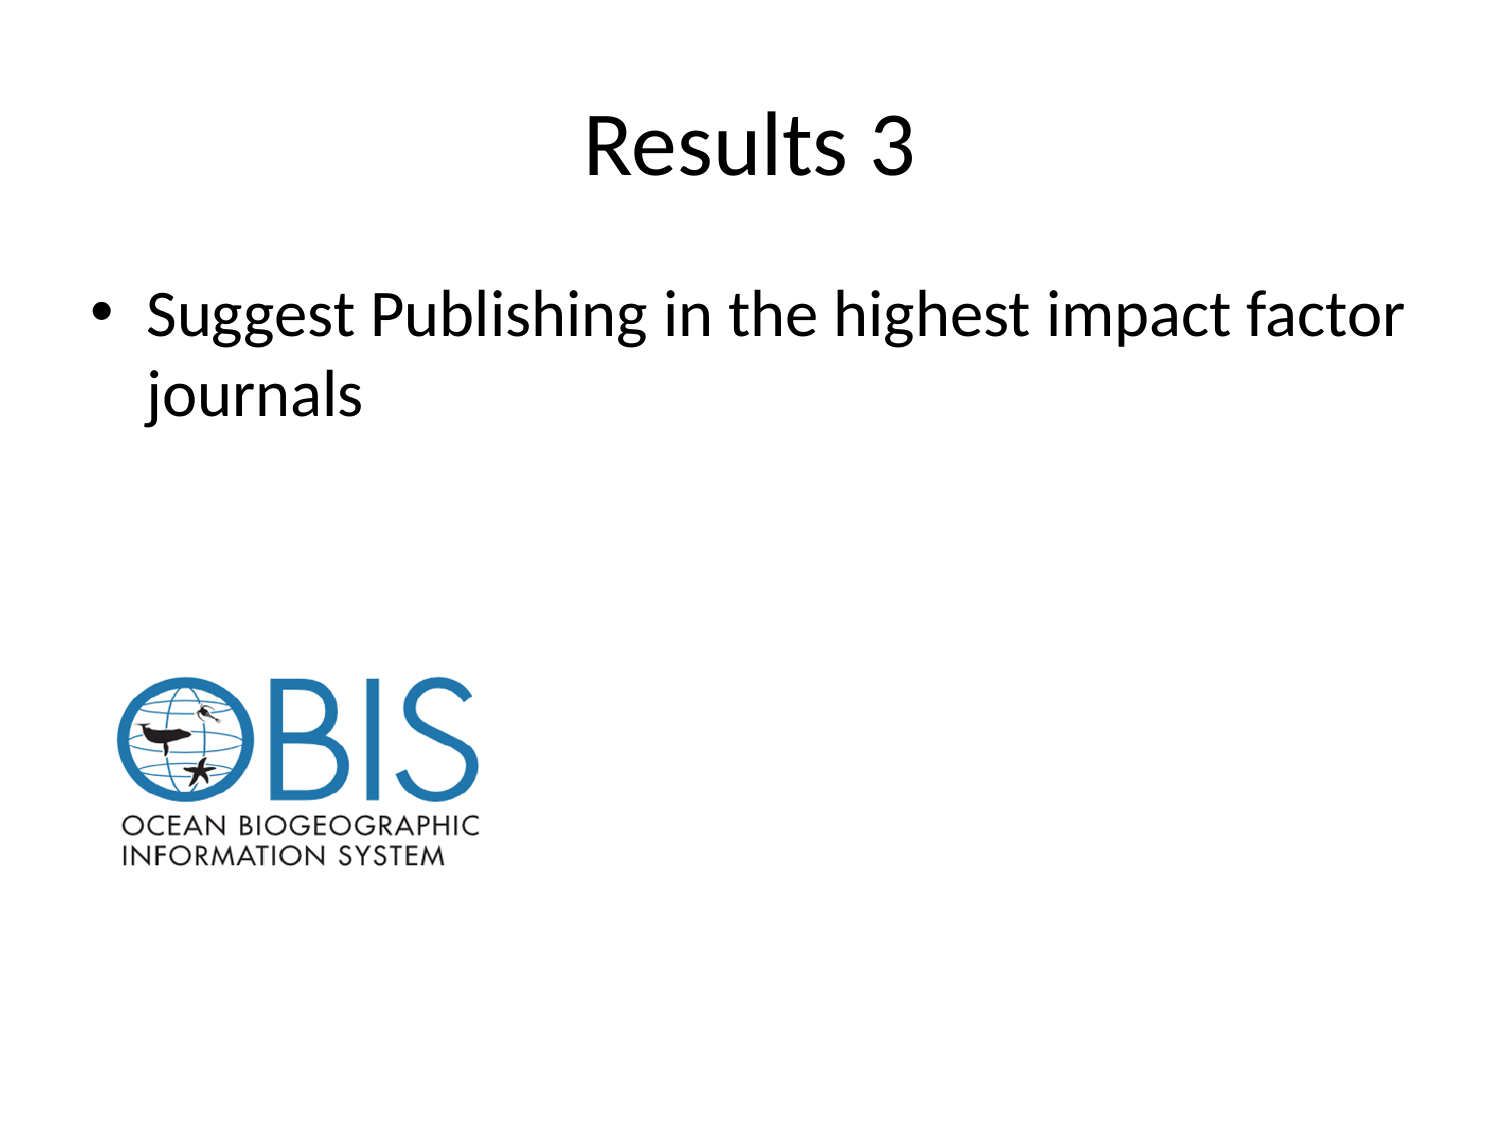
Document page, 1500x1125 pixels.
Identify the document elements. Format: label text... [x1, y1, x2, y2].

list Suggest Publishing in the highest impact factor journals [75, 262, 1425, 1005]
title Results 3 [75, 45, 1425, 233]
picture [87, 649, 513, 891]
